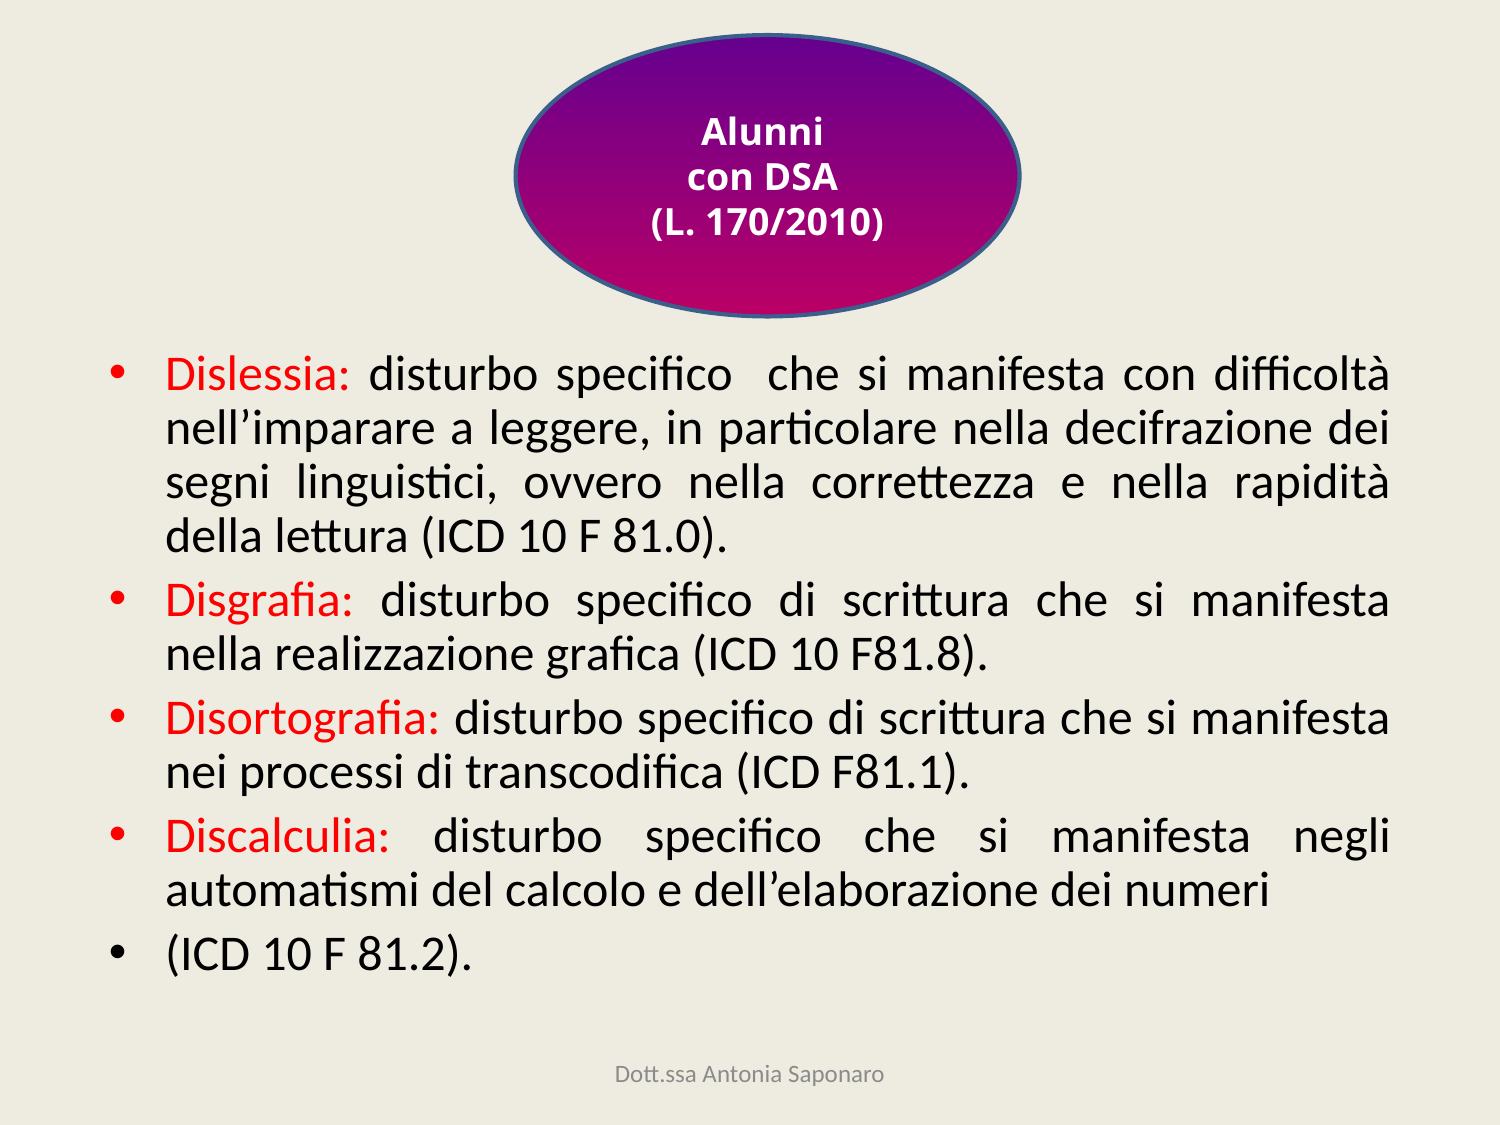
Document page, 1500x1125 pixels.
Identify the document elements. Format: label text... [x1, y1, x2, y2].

text_box Alunni con DSA (L. 170/2010) [513, 32, 1022, 319]
footer Dott.ssa Antonia Saponaro [512, 1042, 988, 1103]
text_box Dislessia: disturbo specifico che si manifesta con difficoltà nell’imparare a leggere, in particolare nella decifrazione dei segni linguistici, ovvero nella correttezza e nella rapidità della lettura (ICD 10 F 81.0). Disgrafia: disturbo specifico di scrittura che si manifesta nella realizzazione grafica (ICD 10 F81.8). Disortografia: disturbo specifico di scrittura che si manifesta nei processi di transcodifica (ICD F81.1). Discalculia: disturbo specifico che si manifesta negli automatismi del calcolo e dell’elaborazione dei numeri (ICD 10 F 81.2). [93, 339, 1407, 1040]
